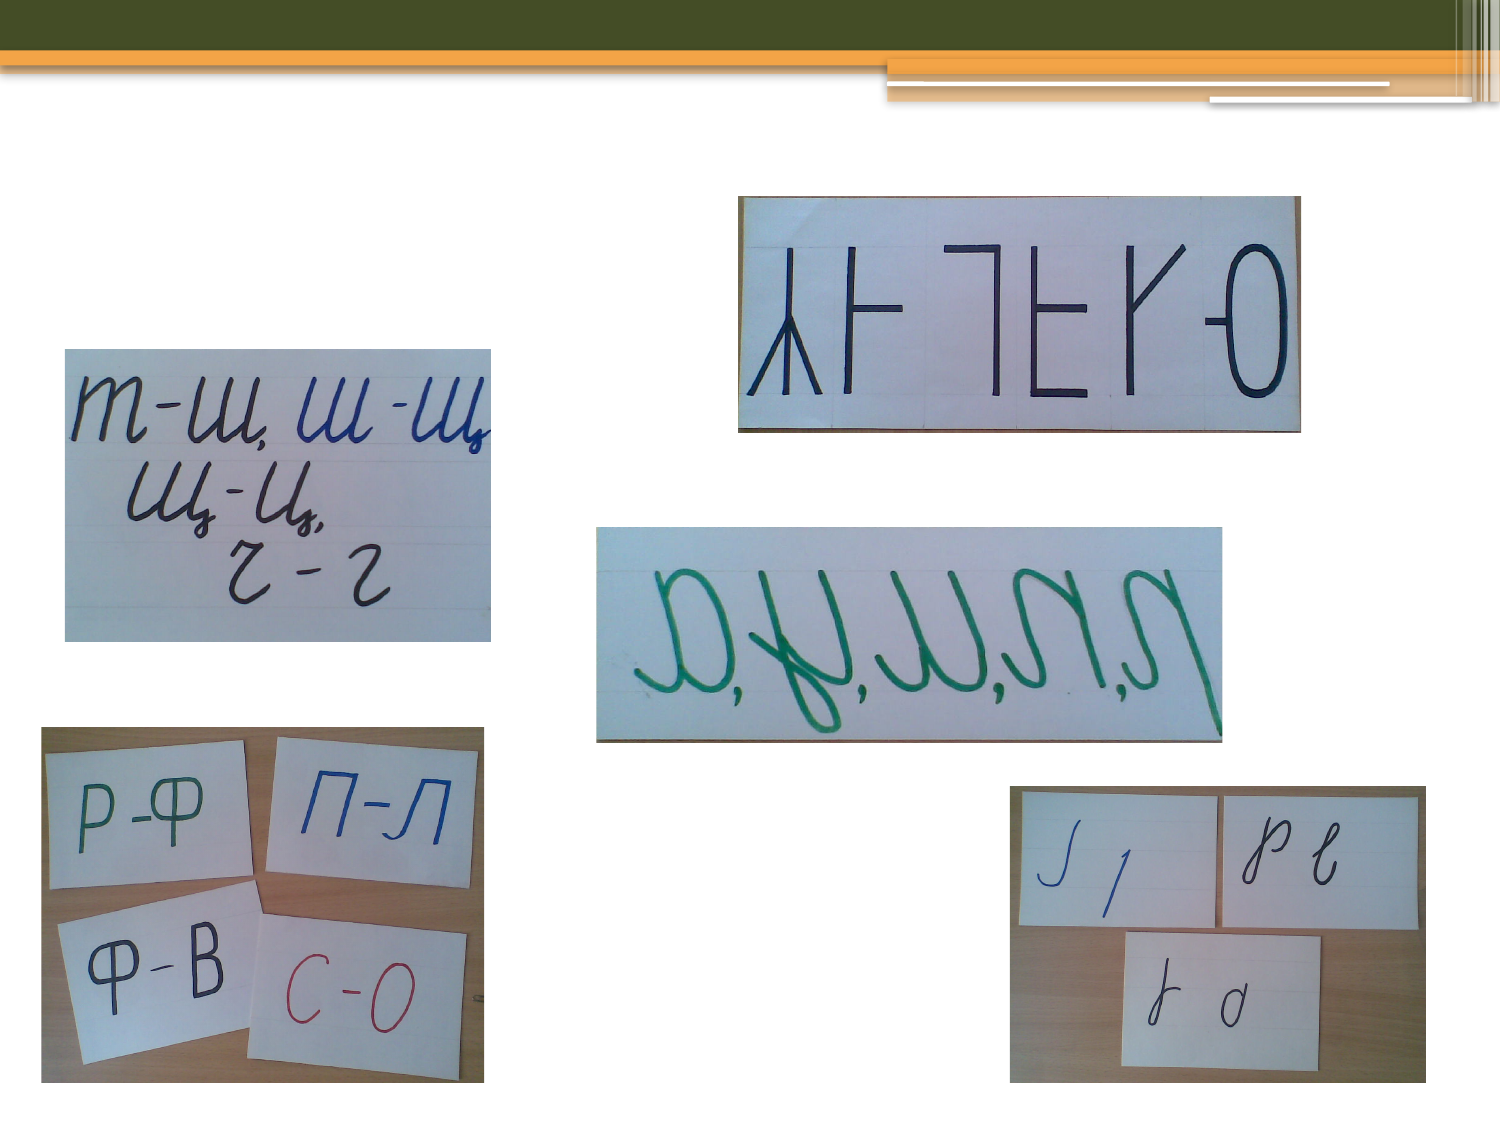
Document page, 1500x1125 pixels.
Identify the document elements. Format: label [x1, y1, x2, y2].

list [64, 349, 492, 642]
picture [1009, 786, 1427, 1083]
picture [596, 526, 1223, 743]
picture [737, 195, 1302, 433]
picture [41, 727, 485, 1083]
